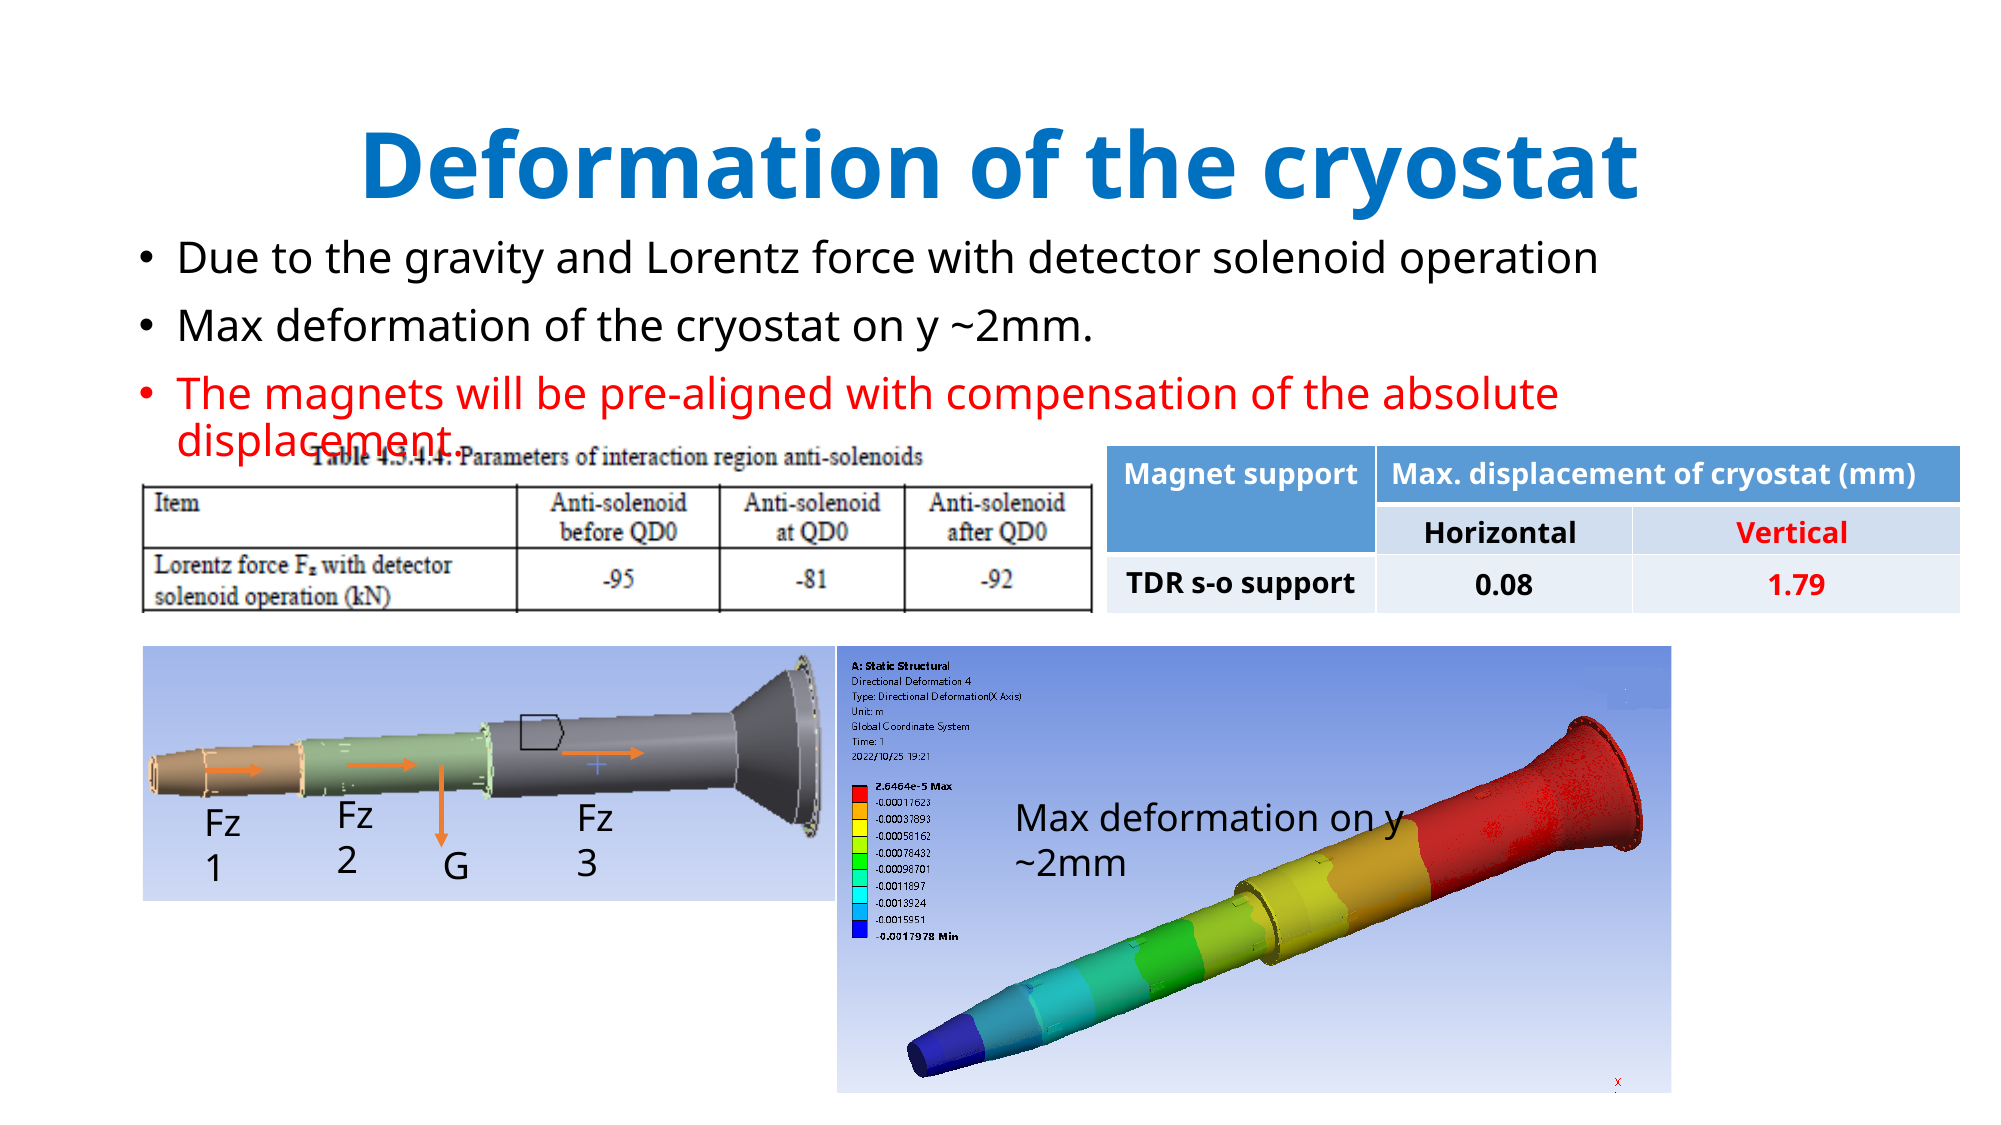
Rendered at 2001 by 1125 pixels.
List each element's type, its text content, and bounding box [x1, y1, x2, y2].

table_cell Horizontal [1377, 507, 1632, 554]
table_cell Vertical [1633, 507, 1960, 554]
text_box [142, 646, 836, 901]
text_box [116, 390, 1096, 613]
table_cell 0.08 [1377, 555, 1632, 613]
title Deformation of the cryostat [137, 59, 1863, 278]
table_header Max. displacement of cryostat (mm) [1377, 446, 1960, 502]
table_cell TDR s-o support [1107, 557, 1375, 613]
table_cell 1.79 [1633, 555, 1960, 613]
picture [837, 646, 1672, 1093]
table_header Magnet support [1107, 446, 1375, 552]
list Due to the gravity and Lorentz force with detector solenoid operation Max deformation of the cryostat on y ~2mm. The magnets will be pre-aligned with compensation of the absolute displacement. [123, 227, 1849, 420]
